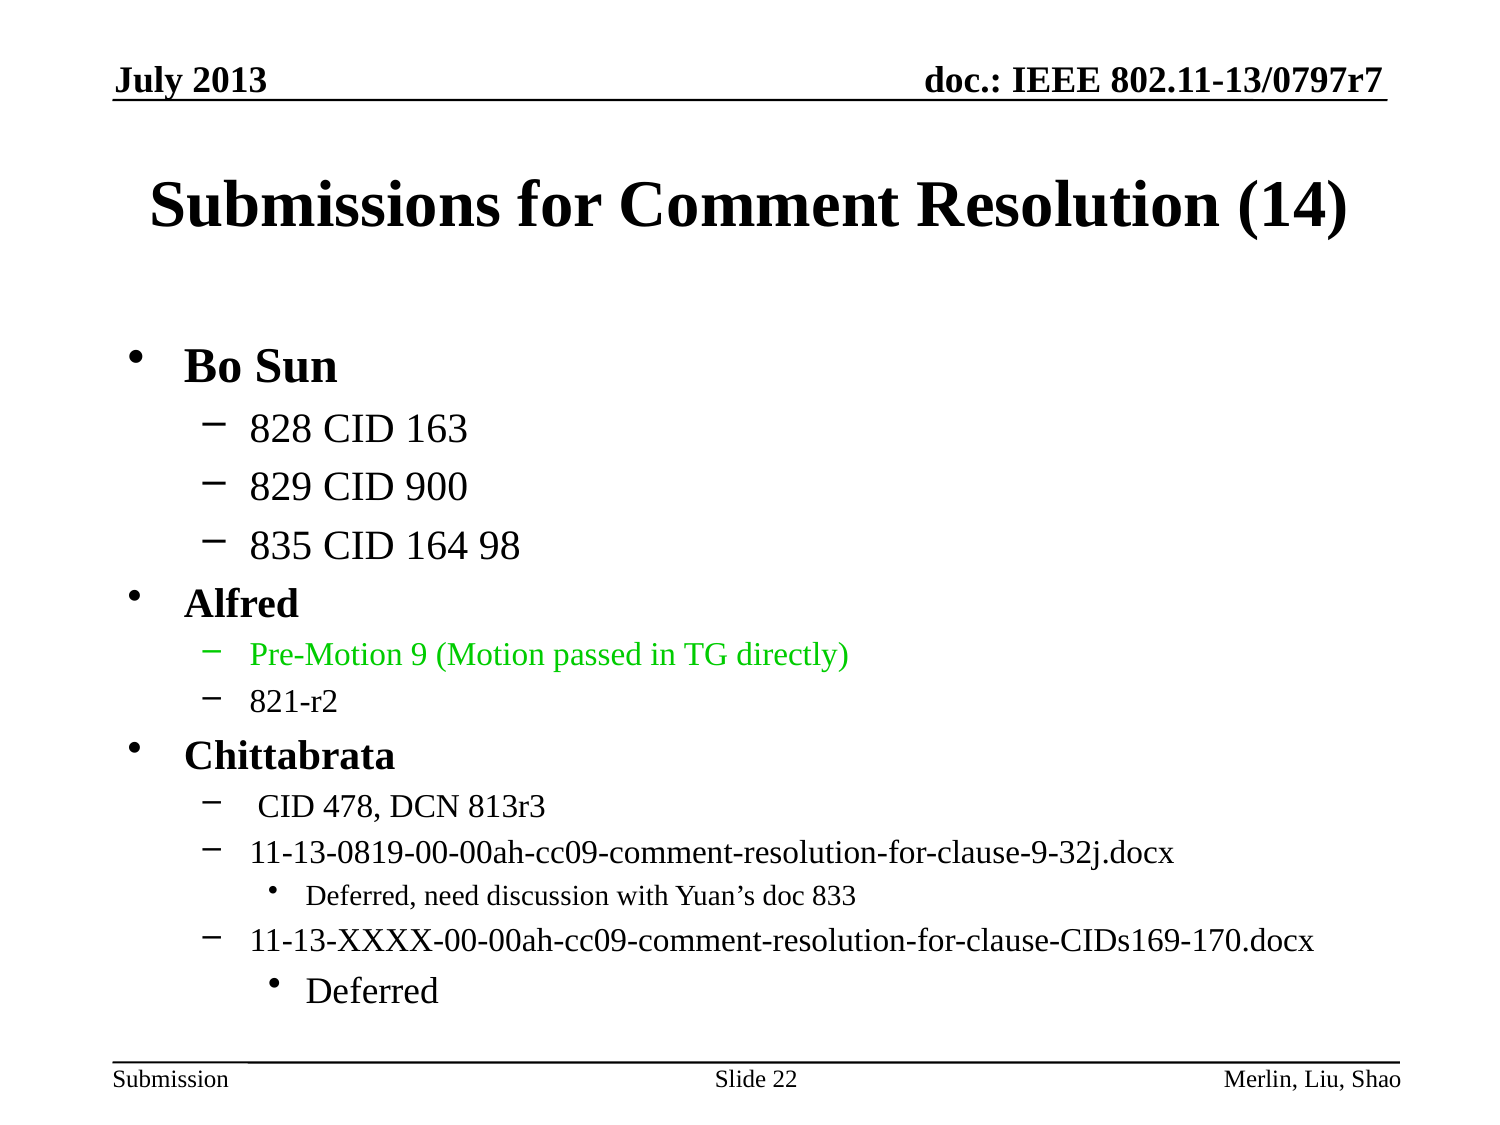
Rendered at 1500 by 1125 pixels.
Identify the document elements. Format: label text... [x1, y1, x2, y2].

footer Merlin, Liu, Shao [1221, 1061, 1402, 1093]
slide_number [114, 54, 313, 101]
list Bo Sun 828 CID 163 829 CID 900 835 CID 164 98 Alfred Pre-Motion 9 (Motion passed in TG directly) 821-r2 Chittabrata CID 478, DCN 813r3 11-13-0819-00-00ah-cc09-comment-resolution-for-clause-9-32j.docx Deferred, need discussion with Yuan’s doc 833 11-13-XXXX-00-00ah-cc09-comment-resolution-for-clause-CIDs169-170.docx Deferred [112, 324, 1388, 1001]
slide_number Slide 22 [712, 1061, 800, 1093]
title Submissions for Comment Resolution (14) [112, 112, 1388, 288]
